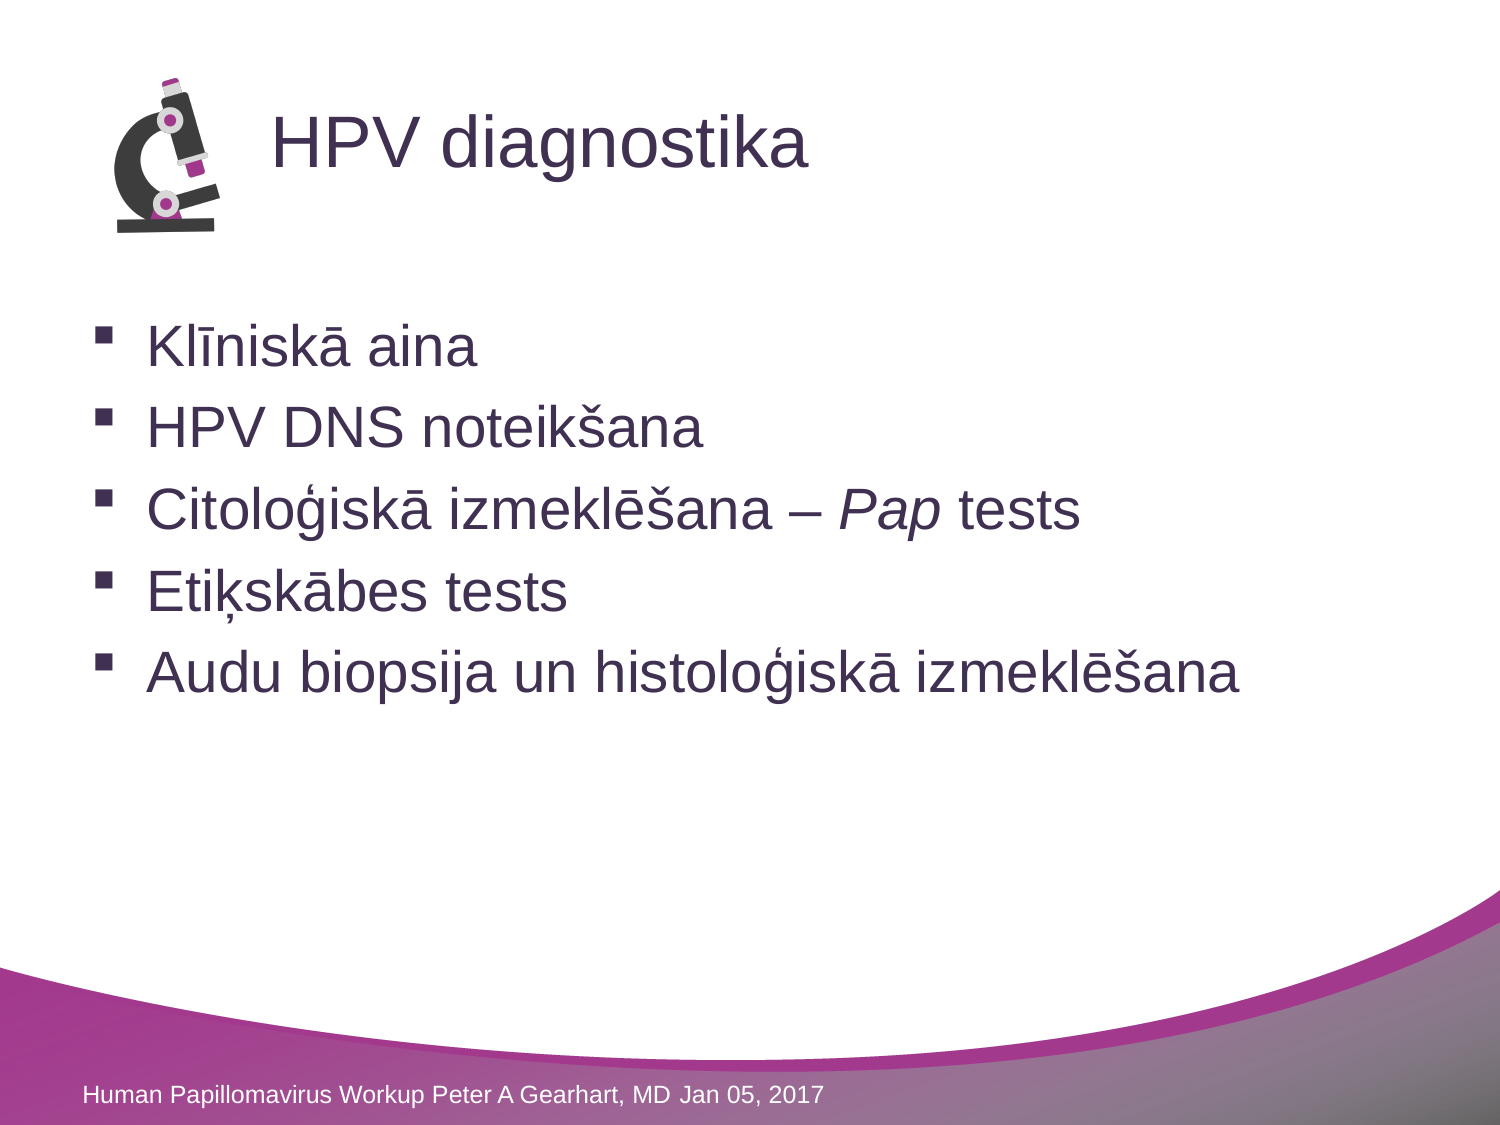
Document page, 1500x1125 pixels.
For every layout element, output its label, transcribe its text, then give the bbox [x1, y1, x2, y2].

title HPV diagnostika [255, 45, 1425, 233]
picture [0, 0, 1500, 1125]
footer Human Papillomavirus Workup Peter A Gearhart, MD Jan 05, 2017 [0, 1063, 908, 1124]
list Klīniskā aina HPV DNS noteikšana Citoloģiskā izmeklēšana – Pap tests Etiķskābes tests Audu biopsija un histoloģiskā izmeklēšana [75, 300, 1426, 1043]
